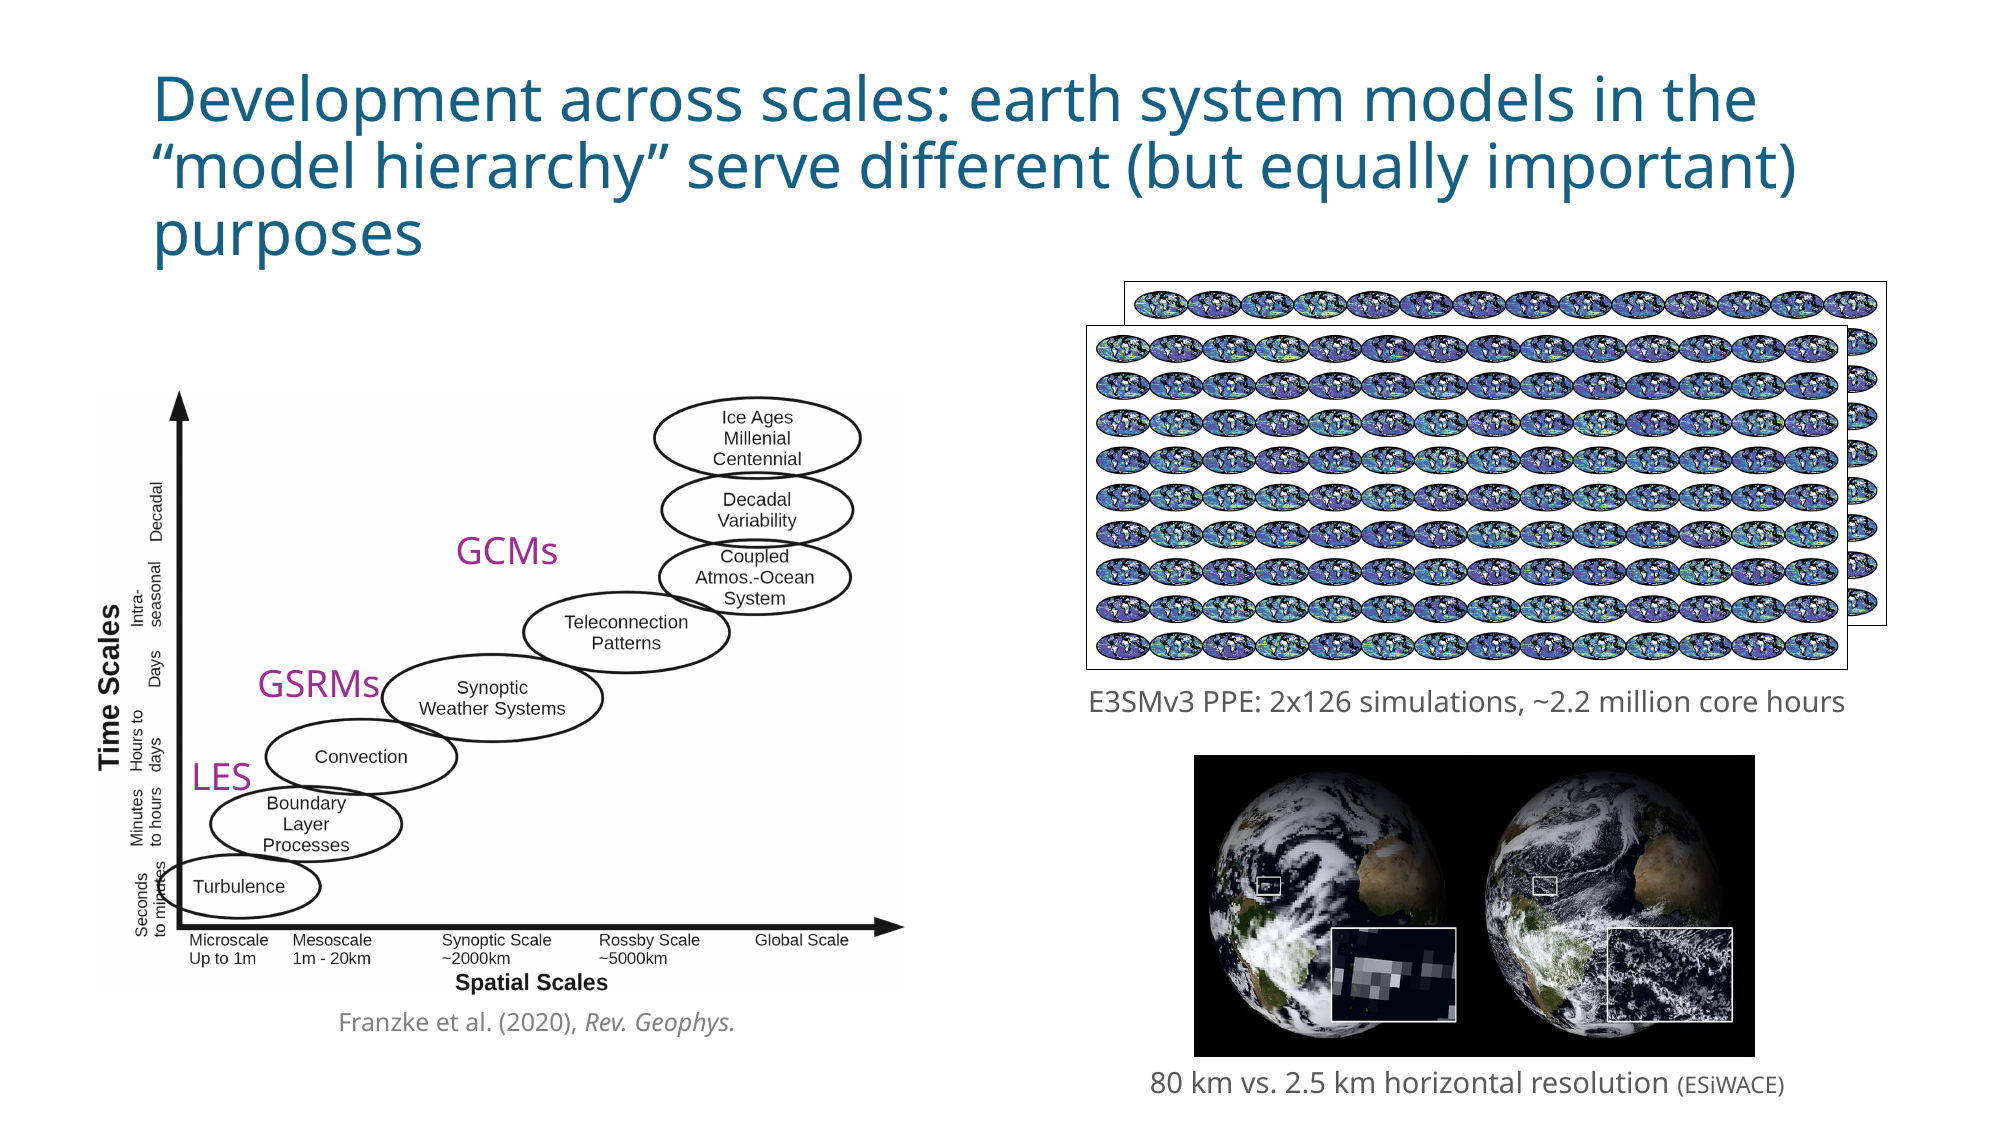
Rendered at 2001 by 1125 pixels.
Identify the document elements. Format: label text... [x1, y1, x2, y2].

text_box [991, 280, 1943, 743]
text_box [95, 388, 907, 1054]
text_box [1085, 754, 1849, 1125]
title Development across scales: earth system models in the “model hierarchy” serve different (but equally important) purposes [137, 59, 1863, 278]
